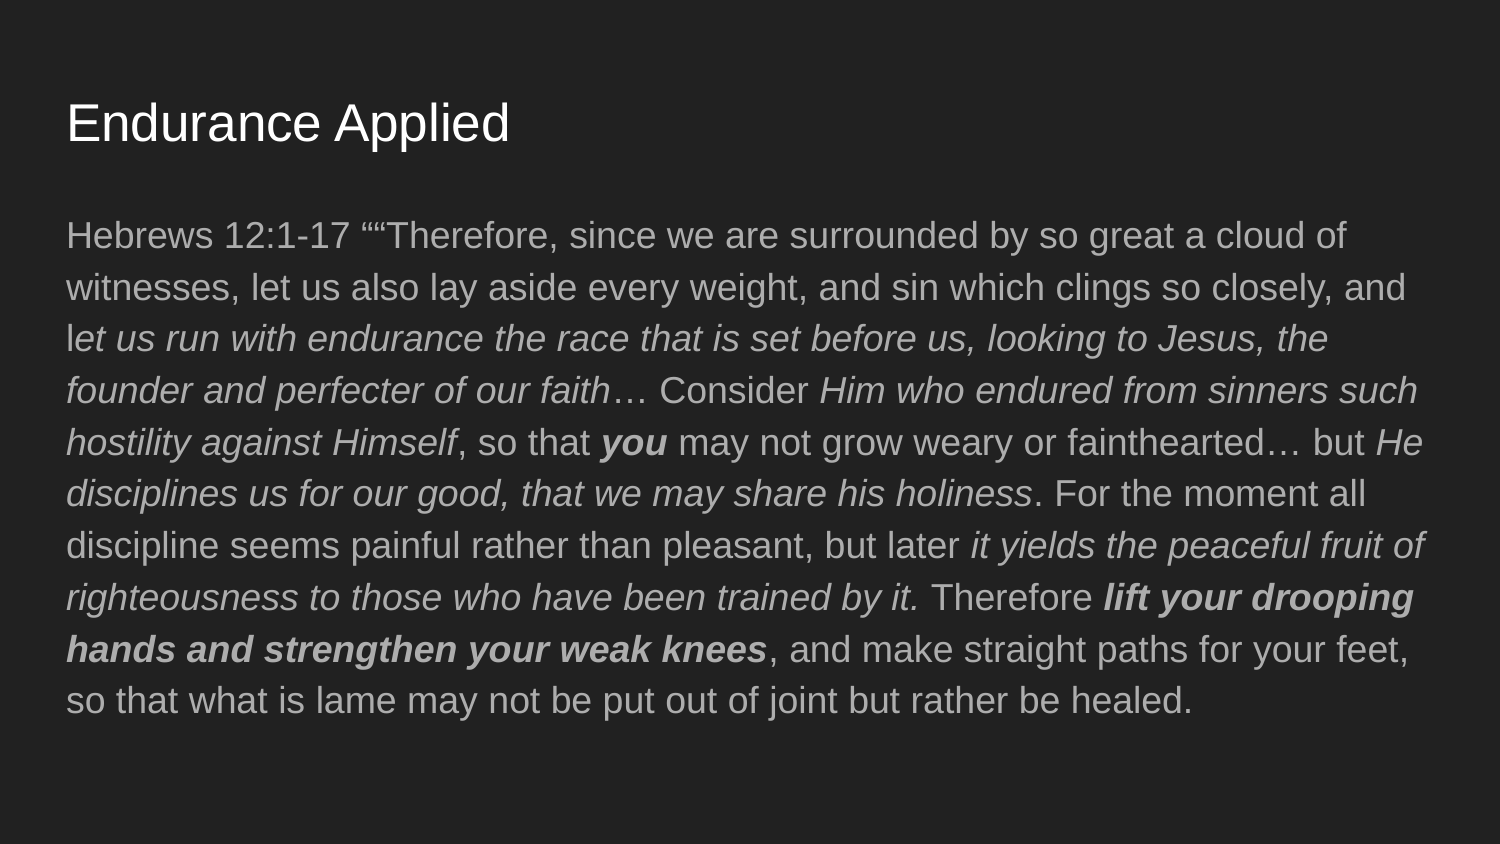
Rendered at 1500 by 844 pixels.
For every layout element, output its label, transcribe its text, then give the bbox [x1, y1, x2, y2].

title Endurance Applied [51, 72, 1449, 167]
list Hebrews 12:1-17 ““Therefore, since we are surrounded by so great a cloud of witnesses, let us also lay aside every weight, and sin which clings so closely, and let us run with endurance the race that is set before us, looking to Jesus, the founder and perfecter of our faith… Consider Him who endured from sinners such hostility against Himself, so that you may not grow weary or fainthearted… but He disciplines us for our good, that we may share his holiness. For the moment all discipline seems painful rather than pleasant, but later it yields the peaceful fruit of righteousness to those who have been trained by it. Therefore lift your drooping hands and strengthen your weak knees, and make straight paths for your feet, so that what is lame may not be put out of joint but rather be healed. [51, 189, 1449, 750]
